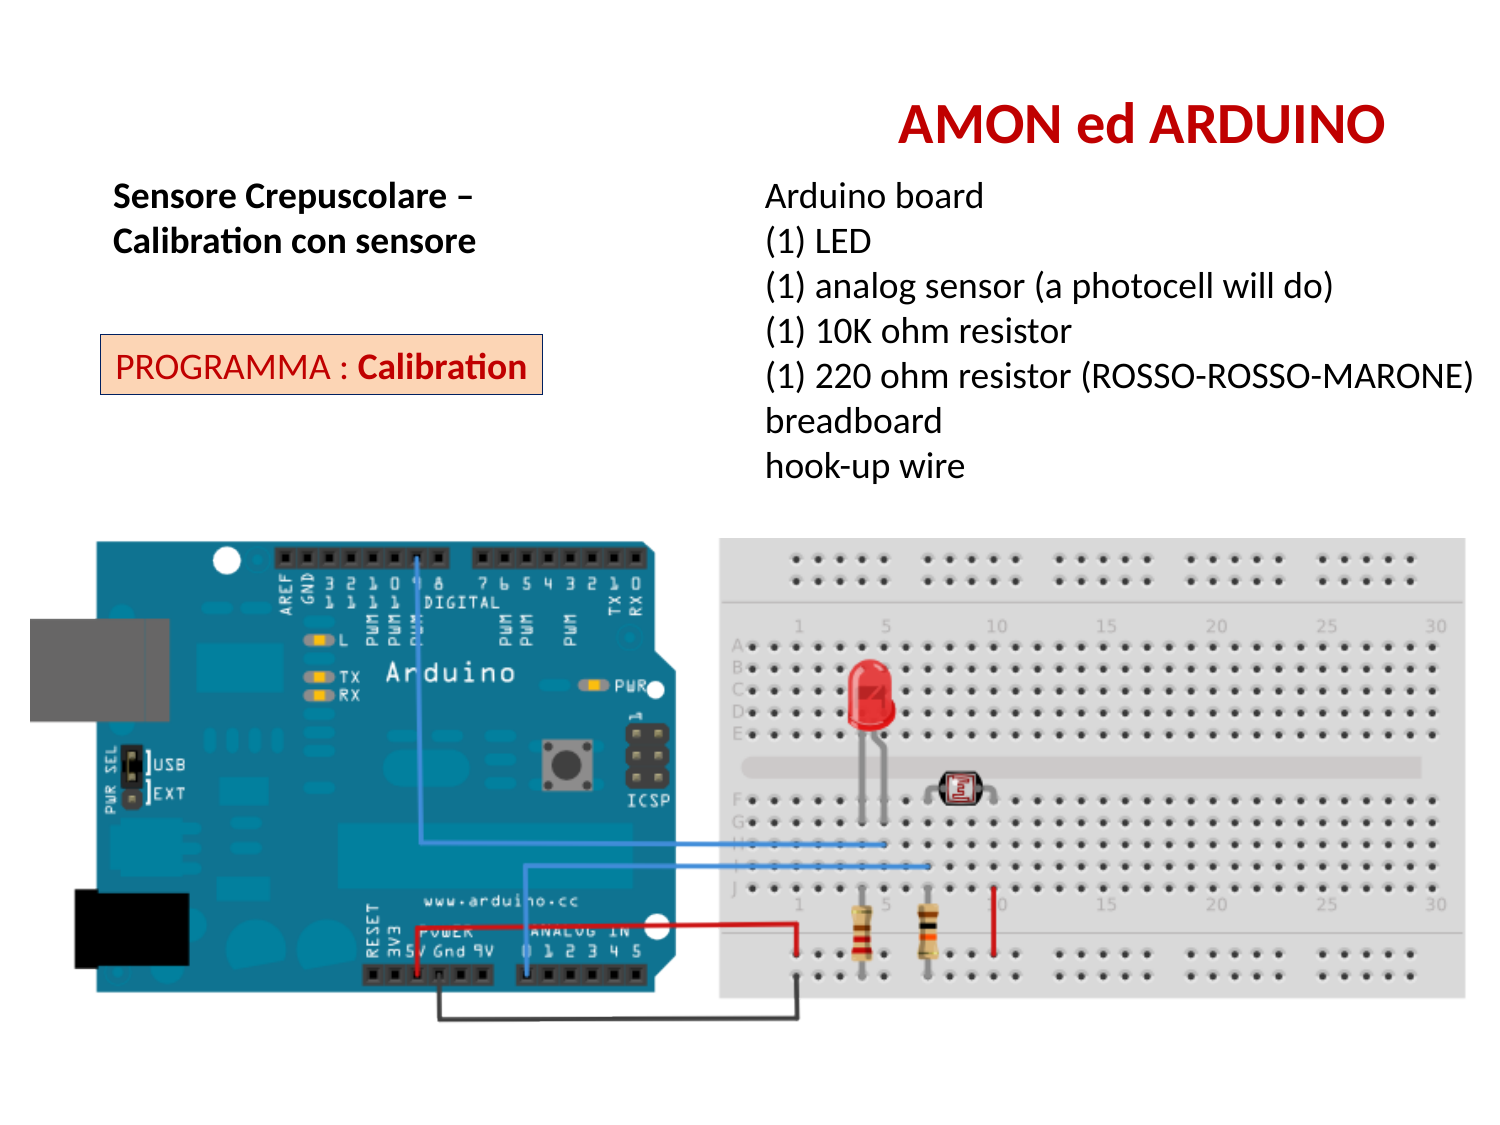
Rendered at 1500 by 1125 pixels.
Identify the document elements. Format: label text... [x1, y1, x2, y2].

text_box Arduino board (1) LED (1) analog sensor (a photocell will do) (1) 10K ohm resistor (1) 220 ohm resistor (ROSSO-ROSSO-MARONE) breadboard hook-up wire [749, 163, 1500, 494]
text_box PROGRAMMA : Calibration [100, 334, 543, 395]
text_box Sensore Crepuscolare – Calibration con sensore [98, 163, 749, 269]
picture [30, 538, 1500, 1059]
text_box AMON ed ARDUINO [884, 78, 1401, 163]
